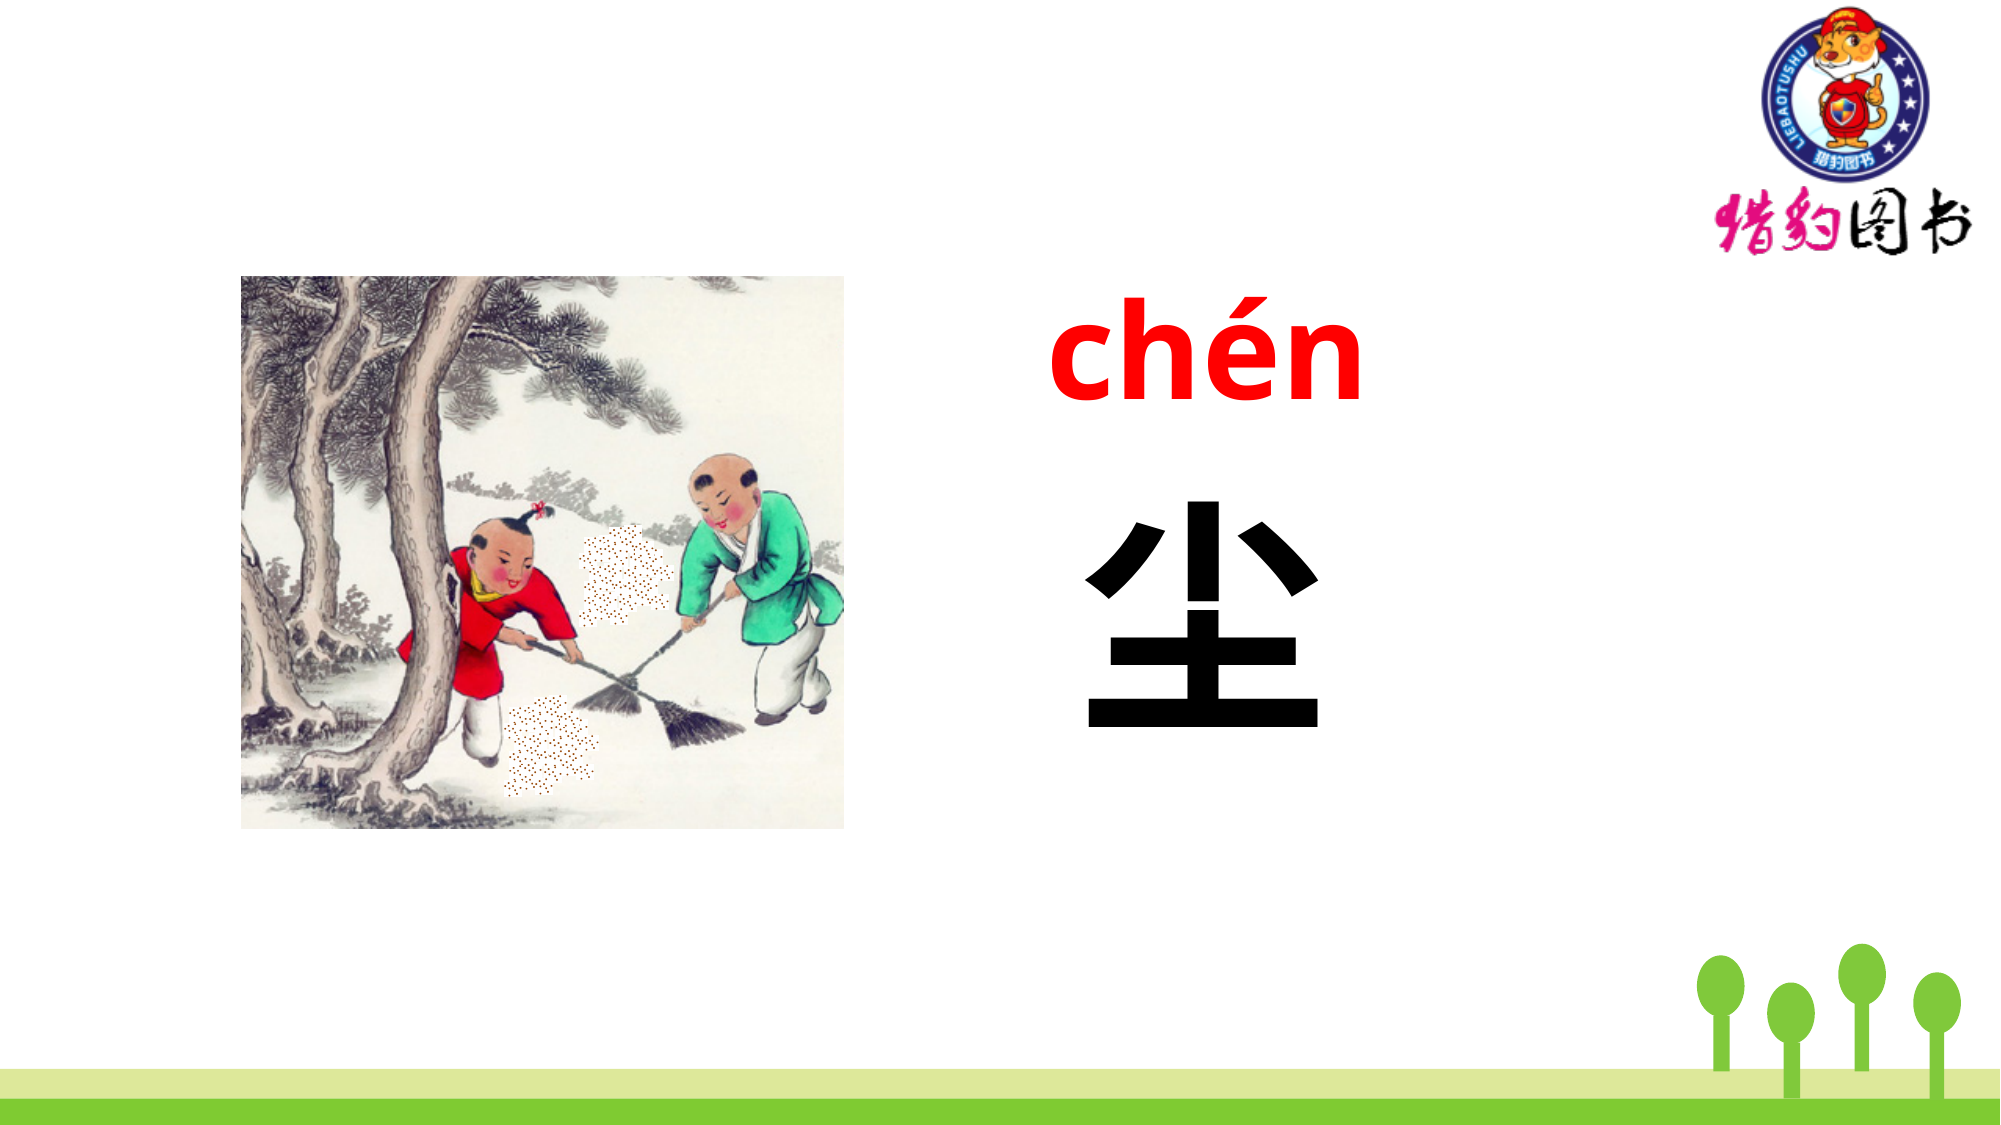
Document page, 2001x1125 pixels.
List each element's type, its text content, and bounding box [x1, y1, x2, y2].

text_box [0, 943, 2000, 1125]
picture [1696, 0, 2000, 268]
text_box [241, 276, 844, 829]
text_box chén [1031, 258, 1407, 434]
text_box 尘 [1064, 452, 1384, 768]
